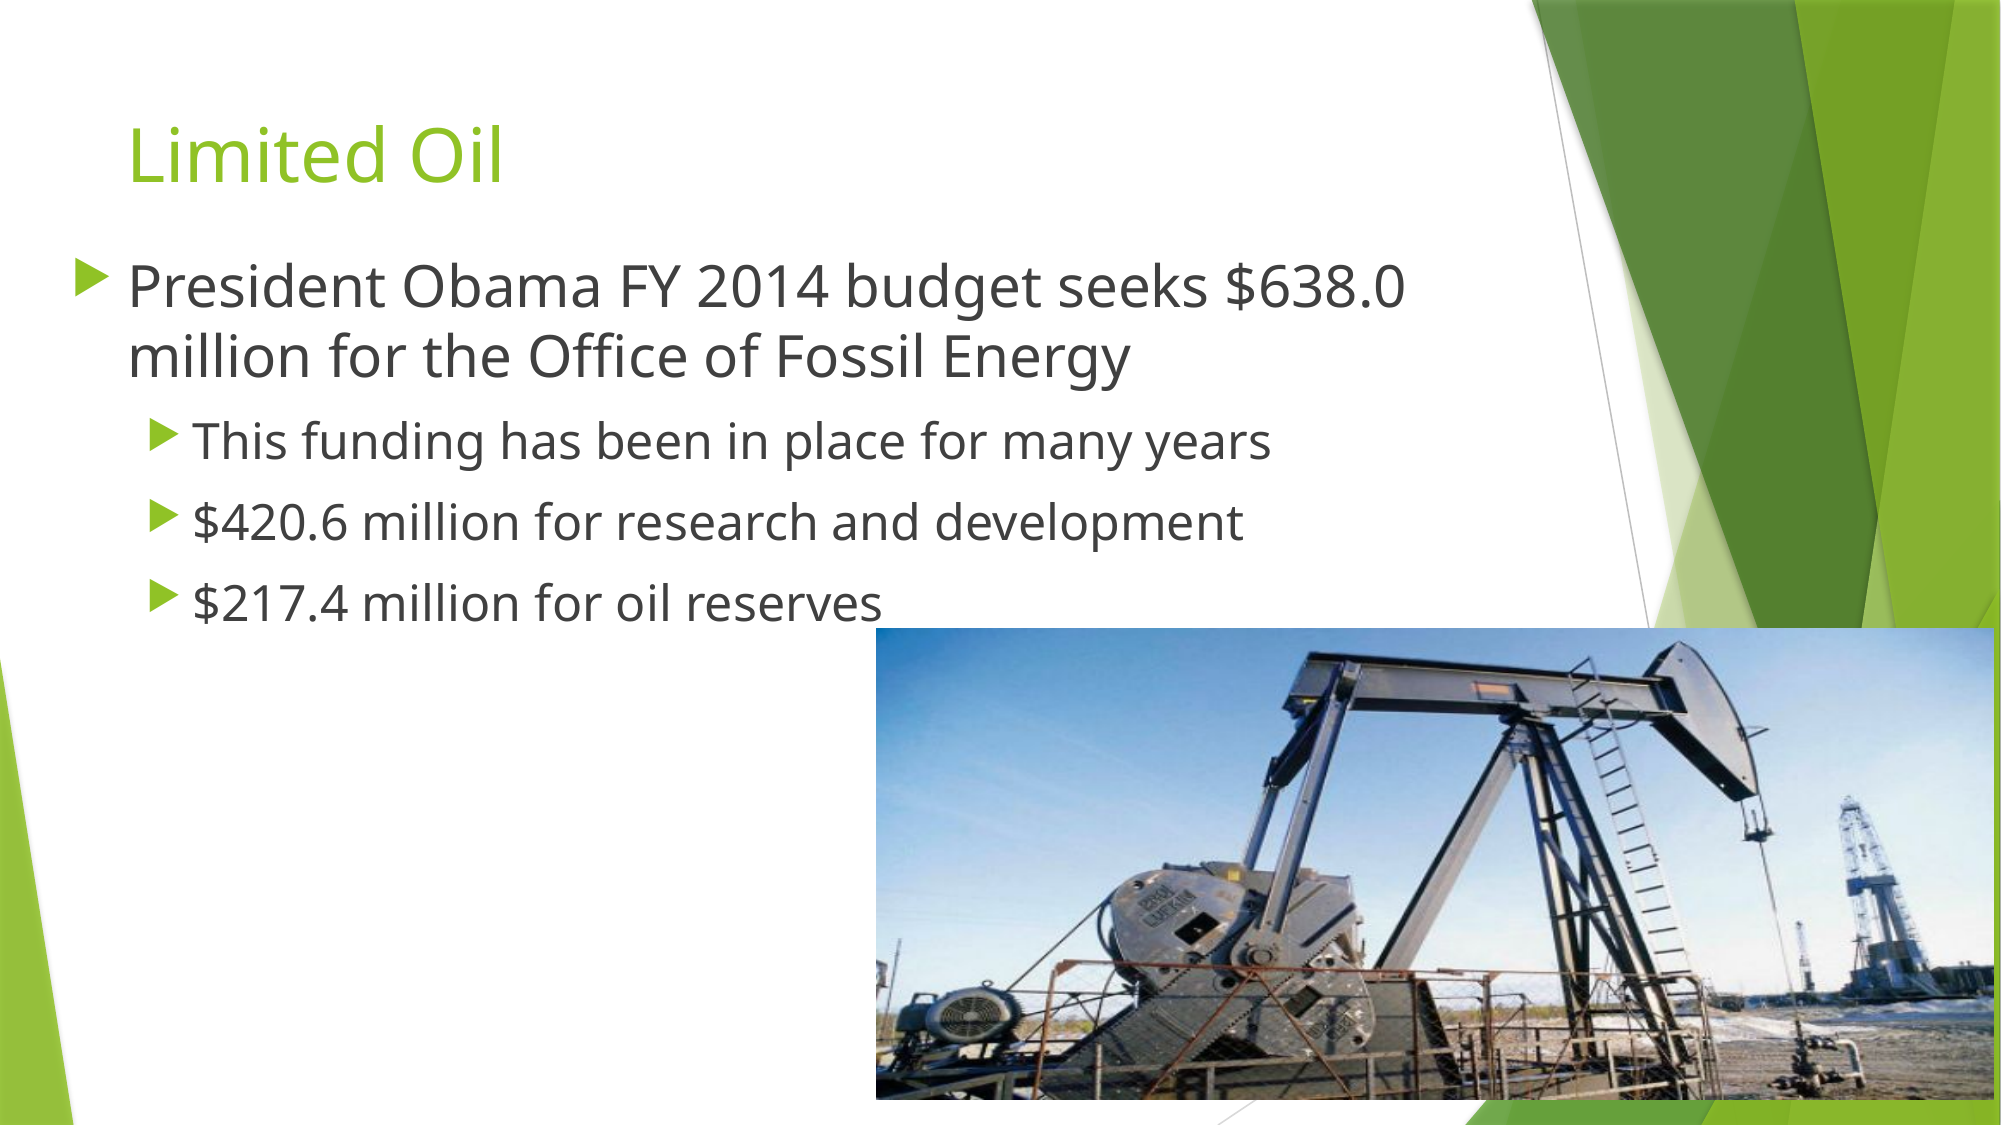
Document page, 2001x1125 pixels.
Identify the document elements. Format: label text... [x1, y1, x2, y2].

list President Obama FY 2014 budget seeks $638.0 million for the Office of Fossil Energy This funding has been in place for many years $420.6 million for research and development $217.4 million for oil reserves [56, 241, 1467, 878]
title Limited Oil [111, 99, 1522, 317]
picture [875, 628, 1995, 1100]
